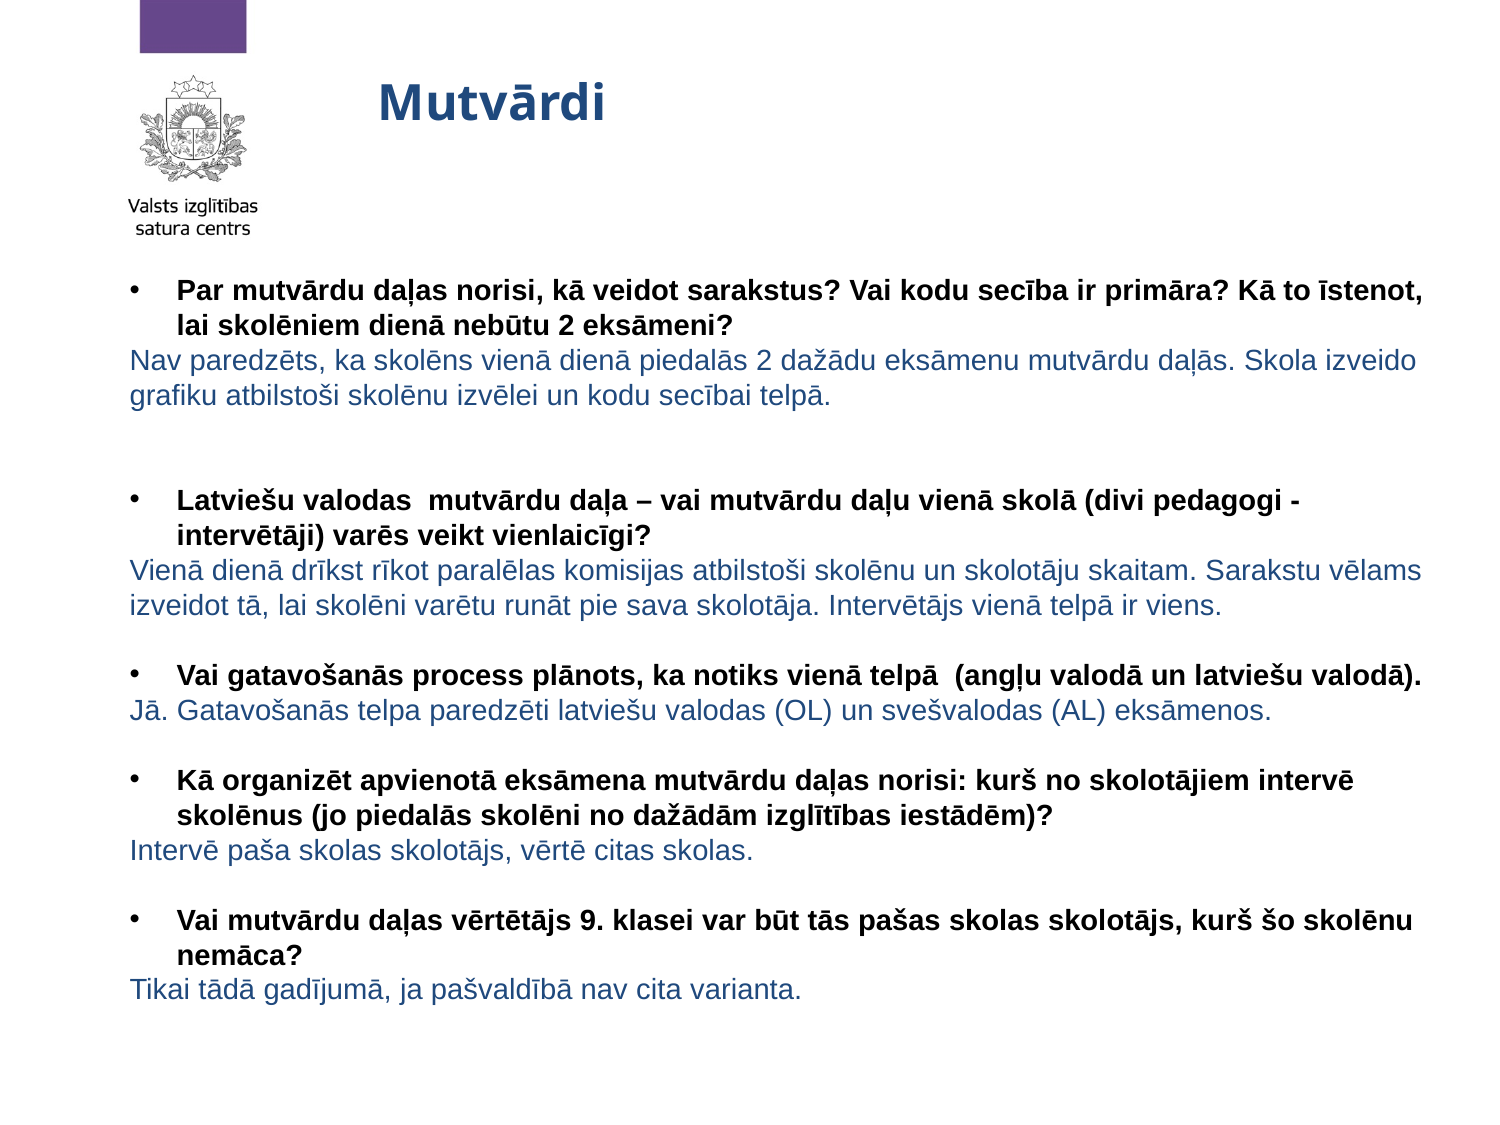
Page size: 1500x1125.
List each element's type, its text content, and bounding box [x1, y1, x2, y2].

text_box Par mutvārdu daļas norisi, kā veidot sarakstus? Vai kodu secība ir primāra? Kā to īstenot, lai skolēniem dienā nebūtu 2 eksāmeni? Nav paredzēts, ka skolēns vienā dienā piedalās 2 dažādu eksāmenu mutvārdu daļās. Skola izveido grafiku atbilstoši skolēnu izvēlei un kodu secībai telpā. Latviešu valodas mutvārdu daļa – vai mutvārdu daļu vienā skolā (divi pedagogi - intervētāji) varēs veikt vienlaicīgi? Vienā dienā drīkst rīkot paralēlas komisijas atbilstoši skolēnu un skolotāju skaitam. Sarakstu vēlams izveidot tā, lai skolēni varētu runāt pie sava skolotāja. Intervētājs vienā telpā ir viens. Vai gatavošanās process plānots, ka notiks vienā telpā (angļu valodā un latviešu valodā). Jā. Gatavošanās telpa paredzēti latviešu valodas (OL) un svešvalodas (AL) eksāmenos. Kā organizēt apvienotā eksāmena mutvārdu daļas norisi: kurš no skolotājiem intervē skolēnus (jo piedalās skolēni no dažādām izglītības iestādēm)? Intervē paša skolas skolotājs, vērtē citas skolas. Vai mutvārdu daļas vērtētājs 9. klasei var būt tās pašas skolas skolotājs, kurš šo skolēnu nemāca? Tikai tādā gadījumā, ja pašvaldībā nav cita varianta. [114, 264, 1460, 1084]
title Mutvārdi [362, 62, 1425, 163]
picture [48, 0, 338, 321]
